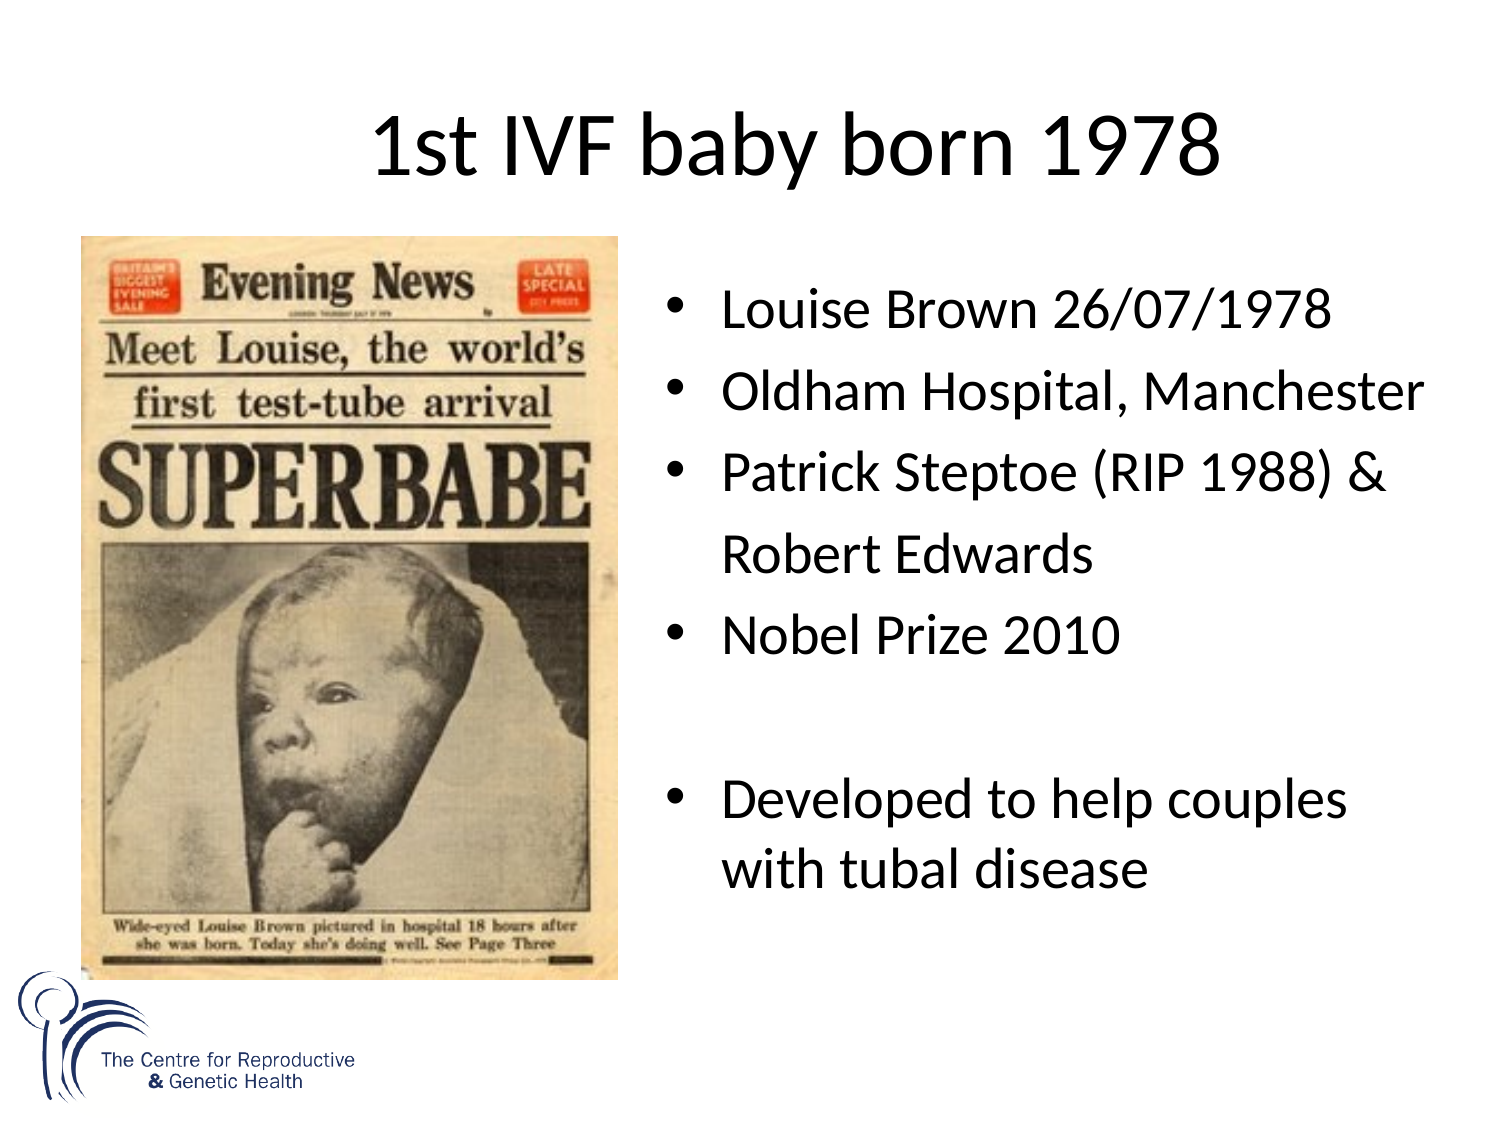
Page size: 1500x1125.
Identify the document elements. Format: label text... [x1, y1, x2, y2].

list Louise Brown 26/07/1978 Oldham Hospital, Manchester Patrick Steptoe (RIP 1988) & Robert Edwards Nobel Prize 2010 Developed to help couples with tubal disease [650, 262, 1450, 1005]
picture [11, 967, 362, 1118]
title 1st IVF baby born 1978 [162, 45, 1450, 233]
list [37, 236, 651, 980]
